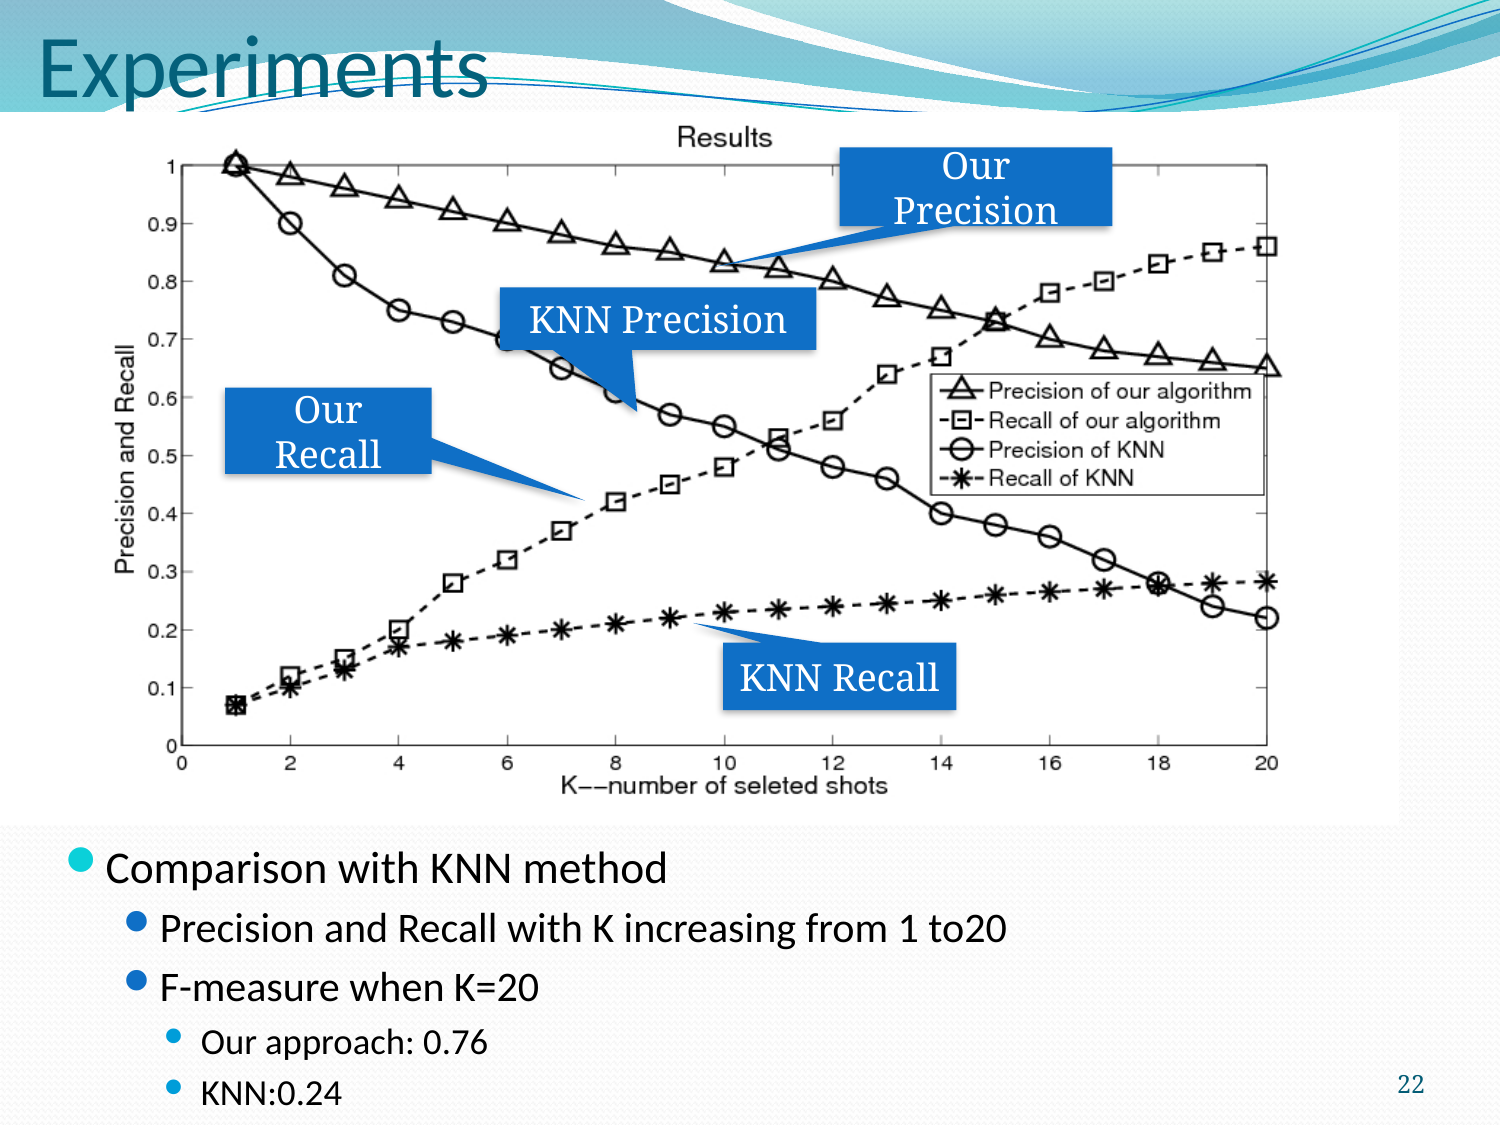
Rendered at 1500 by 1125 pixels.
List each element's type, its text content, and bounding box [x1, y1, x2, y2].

list Dataset: 2 weeks surveillance videos from 2 cameras in the CS building of UC Irvine Sampling rate: 1 frame/sec Frame resolution: 704 *480 1 week data as training data, 1 week as test data About 50 individuals totally Manually labeled 4 people Measurement: For each person, select top K subjects compute Precision, Recall and F-measure Comparison with KNN method Precision and Recall with K increasing from 1 to20 F-measure when K=20 Our approach: 0.76 KNN:0.24 [50, 137, 1425, 1125]
slide_number 22 [1299, 1042, 1425, 1103]
picture [0, 112, 1399, 826]
title Experiments [37, 0, 1350, 111]
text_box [224, 147, 1113, 711]
